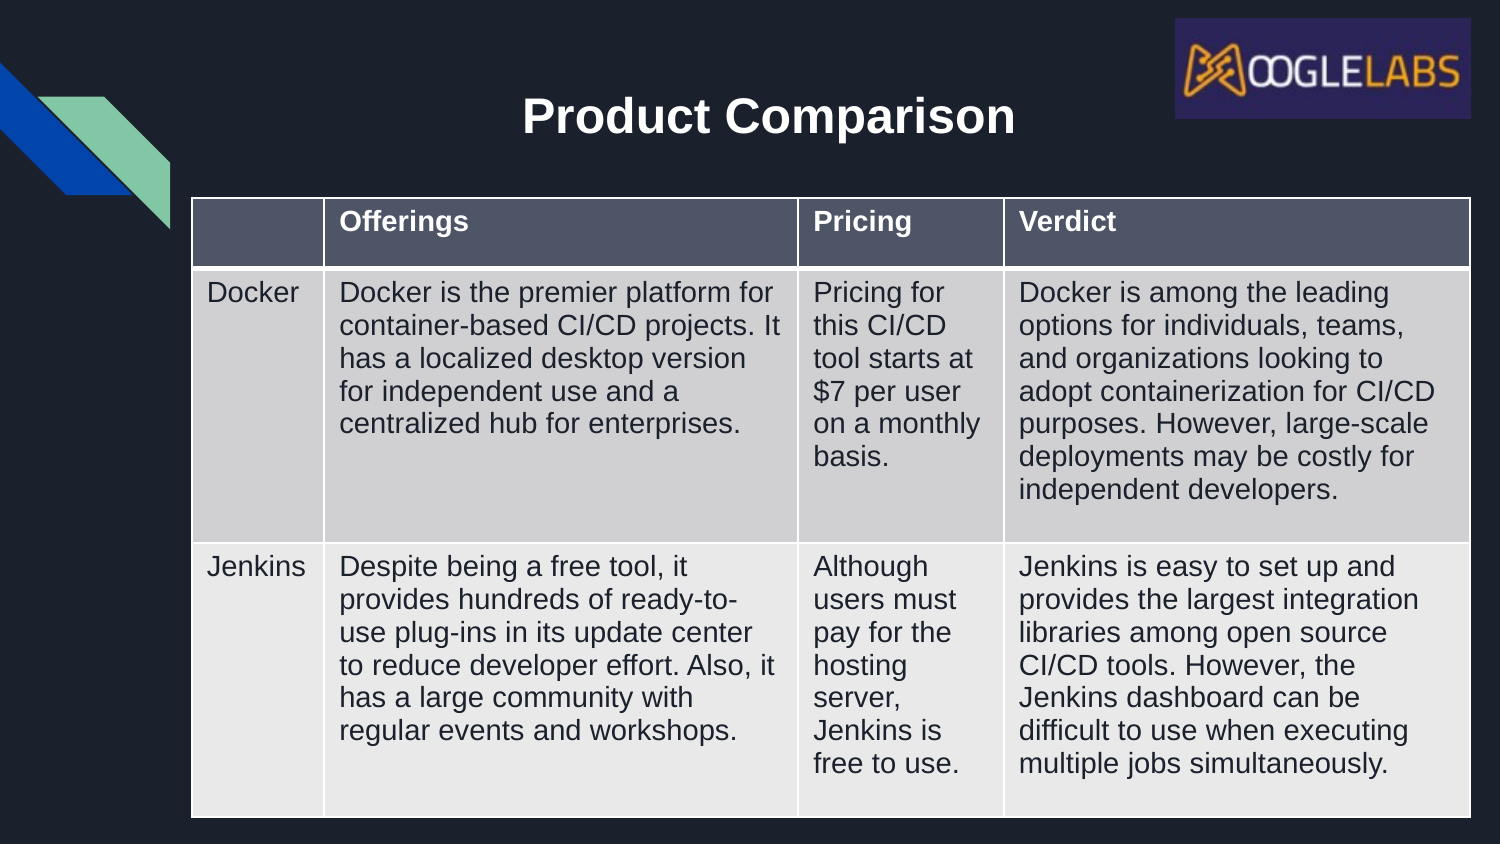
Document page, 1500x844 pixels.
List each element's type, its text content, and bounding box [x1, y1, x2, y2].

table_cell Jenkins [193, 544, 323, 816]
table_cell Pricing for this CI/CD tool starts at $7 per user on a monthly basis. [799, 271, 1003, 542]
table_cell Docker is among the leading options for individuals, teams, and organizations looking to adopt containerization for CI/CD purposes. However, large-scale deployments may be costly for independent developers. [1005, 271, 1469, 542]
table_header Pricing [799, 199, 1003, 266]
table_cell Docker is the premier platform for container-based CI/CD projects. It has a localized desktop version for independent use and a centralized hub for enterprises. [325, 271, 797, 542]
table_cell Jenkins is easy to set up and provides the largest integration libraries among open source CI/CD tools. However, the Jenkins dashboard can be difficult to use when executing multiple jobs simultaneously. [1005, 544, 1469, 816]
picture [1174, 17, 1471, 119]
table_cell Although users must pay for the hosting server, Jenkins is free to use. [799, 544, 1003, 816]
table_header Offerings [325, 199, 797, 266]
table_header Verdict [1005, 199, 1469, 266]
title Product Comparison [153, 68, 1399, 146]
table_cell Docker [193, 271, 323, 542]
table_header [193, 199, 323, 266]
table_cell Despite being a free tool, it provides hundreds of ready-to-use plug-ins in its update center to reduce developer effort. Also, it has a large community with regular events and workshops. [325, 544, 797, 816]
